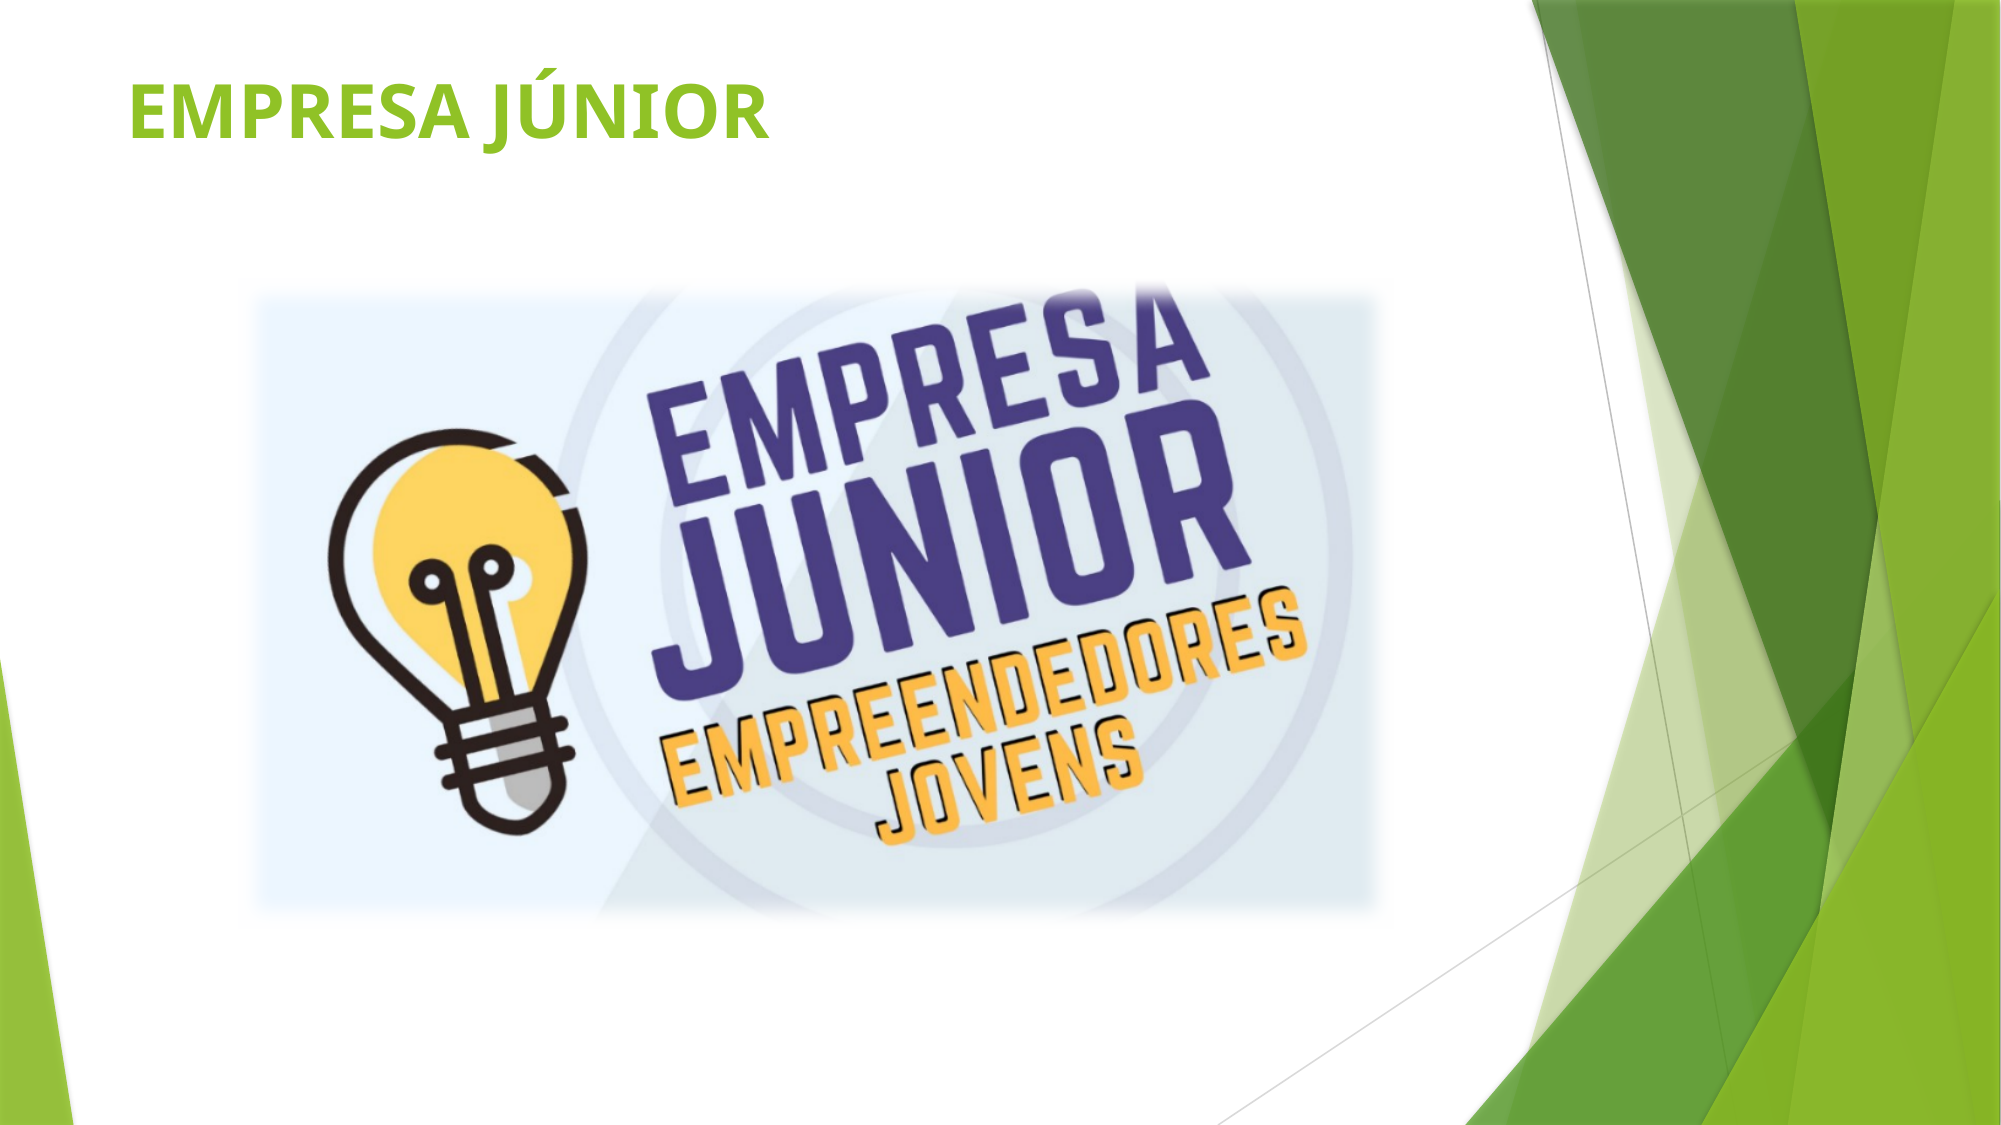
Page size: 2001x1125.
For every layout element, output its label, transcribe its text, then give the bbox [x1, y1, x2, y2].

picture [237, 278, 1395, 930]
title EMPRESA JÚNIOR [111, 0, 1522, 217]
